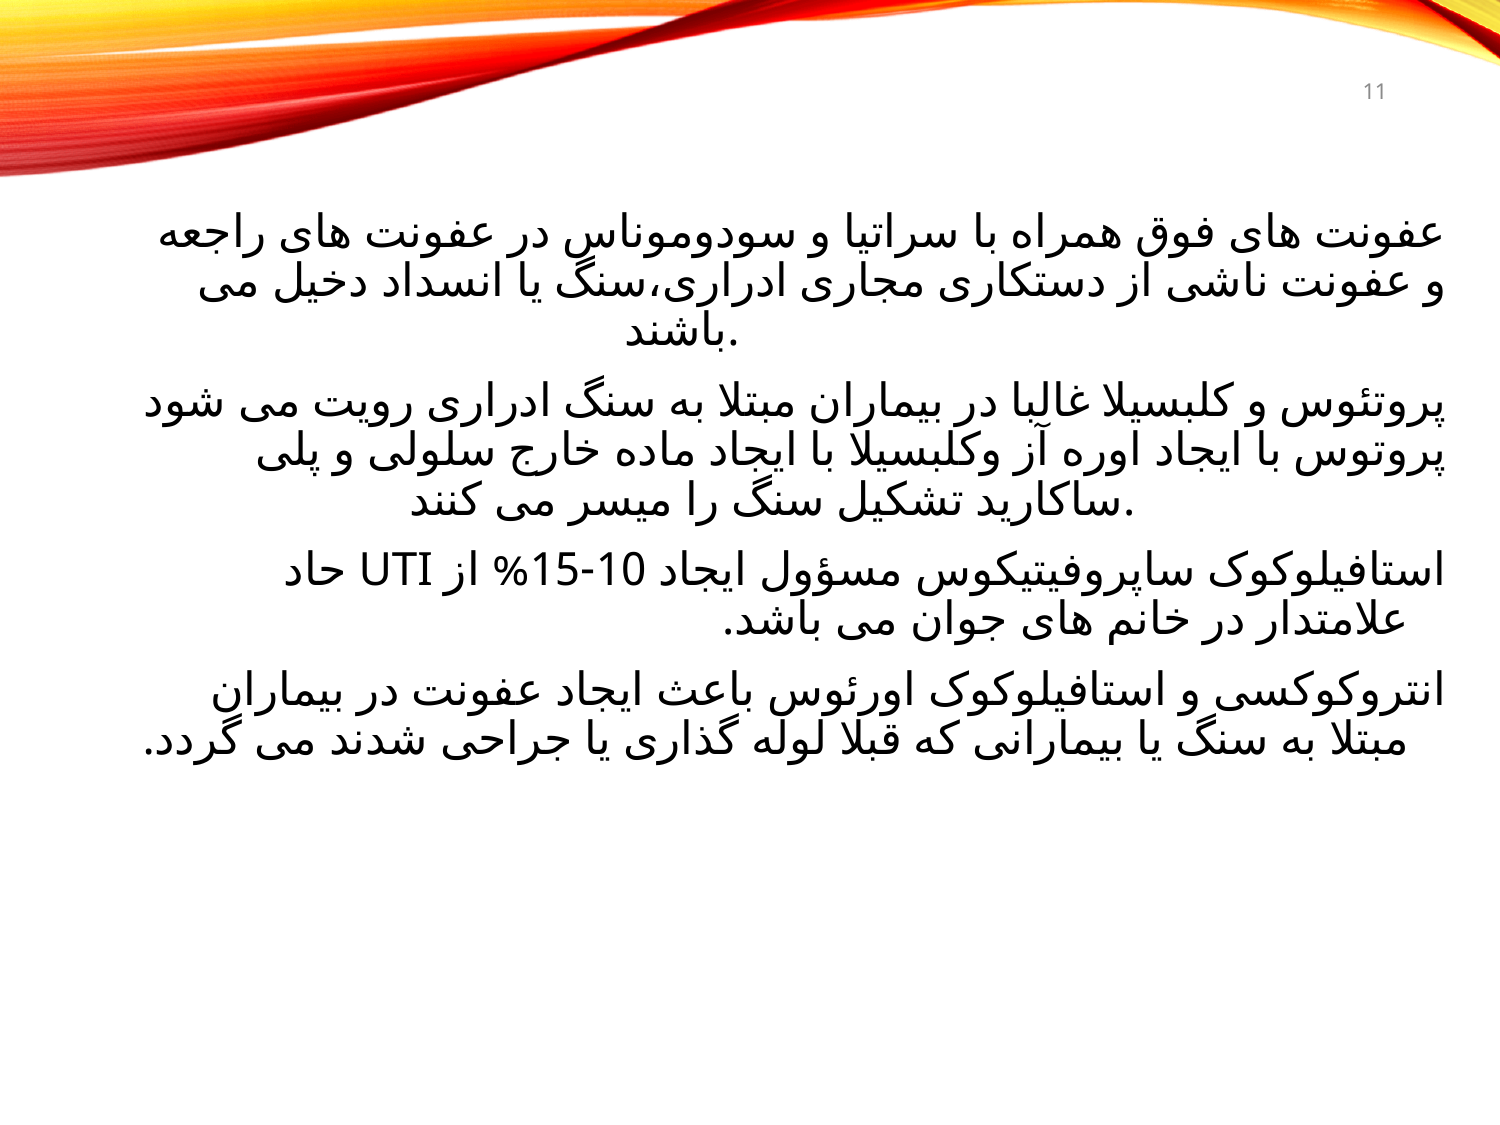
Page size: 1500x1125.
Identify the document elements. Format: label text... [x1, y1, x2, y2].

picture [0, 0, 1500, 178]
slide_number 11 [1078, 62, 1403, 123]
list عفونت های فوق همراه با سراتیا و سودوموناس در عفونت های راجعه و عفونت ناشی از دستکاری مجاری ادراری،سنگ یا انسداد دخیل می باشند. پروتئوس و کلبسیلا غالبا در بیماران مبتلا به سنگ ادراری رویت می شود پروتوس با ایجاد اوره آز وکلبسیلا با ایجاد ماده خارج سلولی و پلی ساکارید تشکیل سنگ را میسر می کنند. استافیلوکوک ساپروفیتیکوس مسؤول ایجاد 10-15% از UTI حاد علامتدار در خانم های جوان می باشد. انتروکوکسی و استافیلوکوک اورئوس باعث ایجاد عفونت در بیماران مبتلا به سنگ یا بیمارانی که قبلا لوله گذاری یا جراحی شدند می گردد. [112, 200, 1463, 1125]
